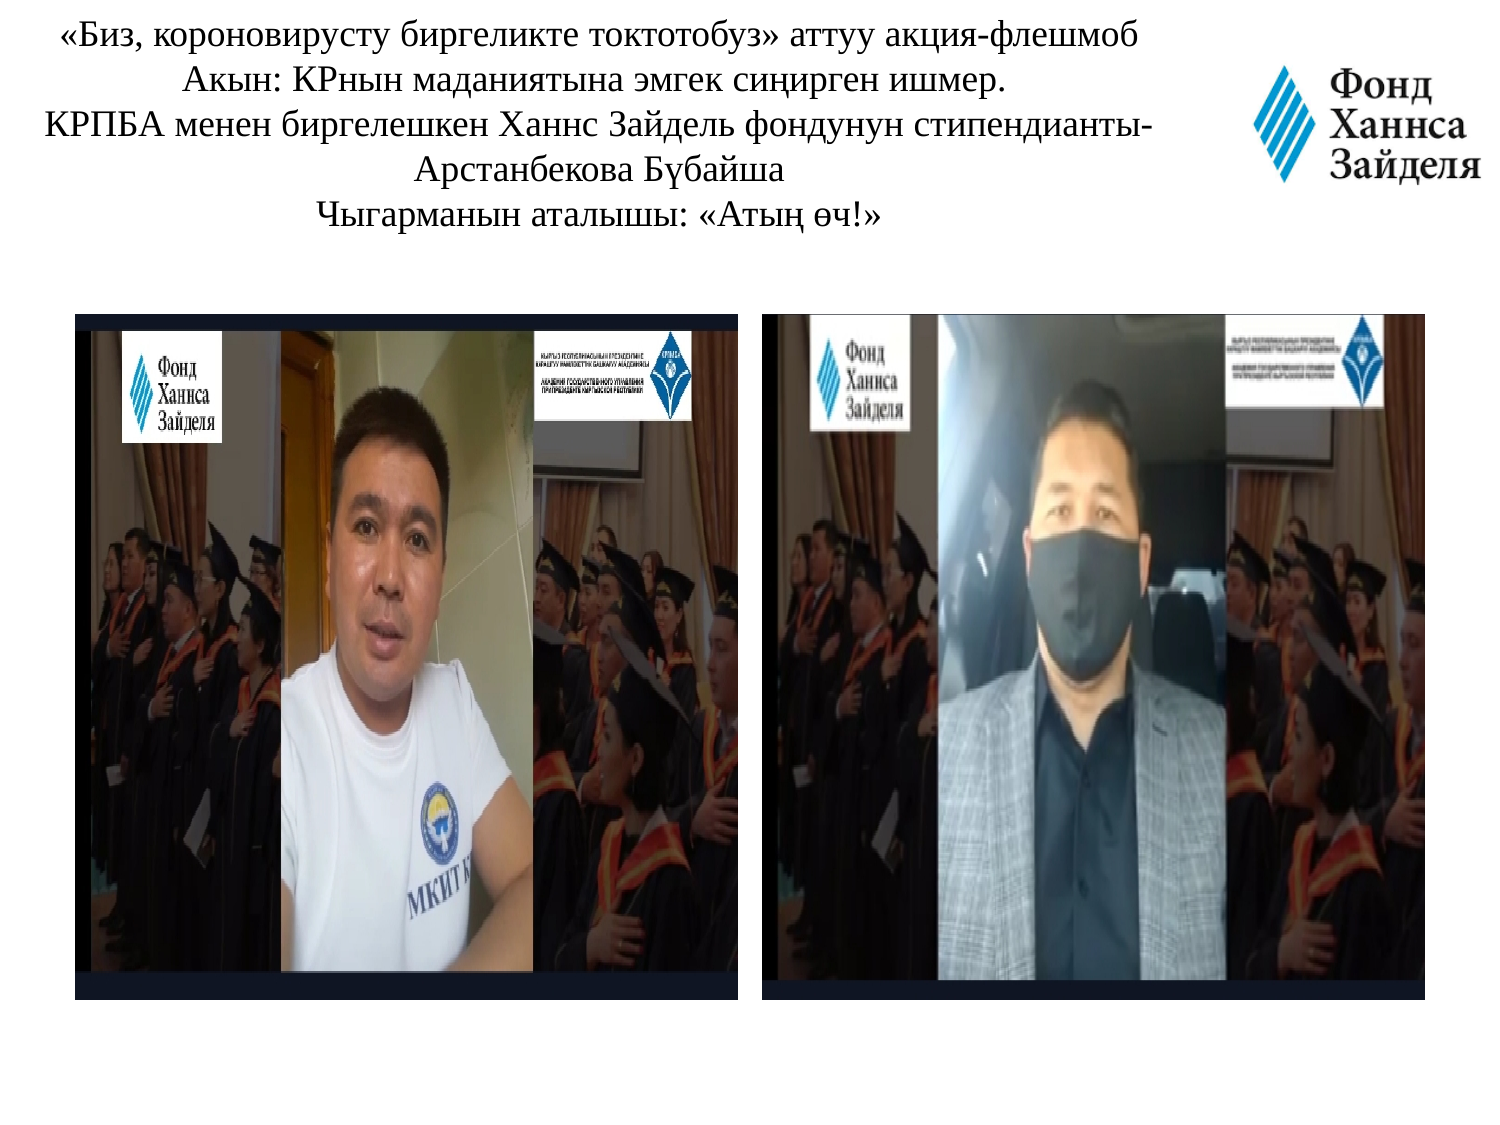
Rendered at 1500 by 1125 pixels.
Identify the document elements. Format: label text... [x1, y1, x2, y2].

picture [1234, 0, 1500, 251]
title «Биз, короновирусту биргеликте токтотобуз» аттуу акция-флешмоб Акын: КРнын маданиятына эмгек сиңирген ишмер. КРПБА менен биргелешкен Ханнс Зайдель фондунун стипендианты- Арстанбекова Бүбайша Чыгарманын аталышы: «Атың өч!» [0, 0, 1199, 244]
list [74, 314, 738, 1000]
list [762, 314, 1426, 1000]
